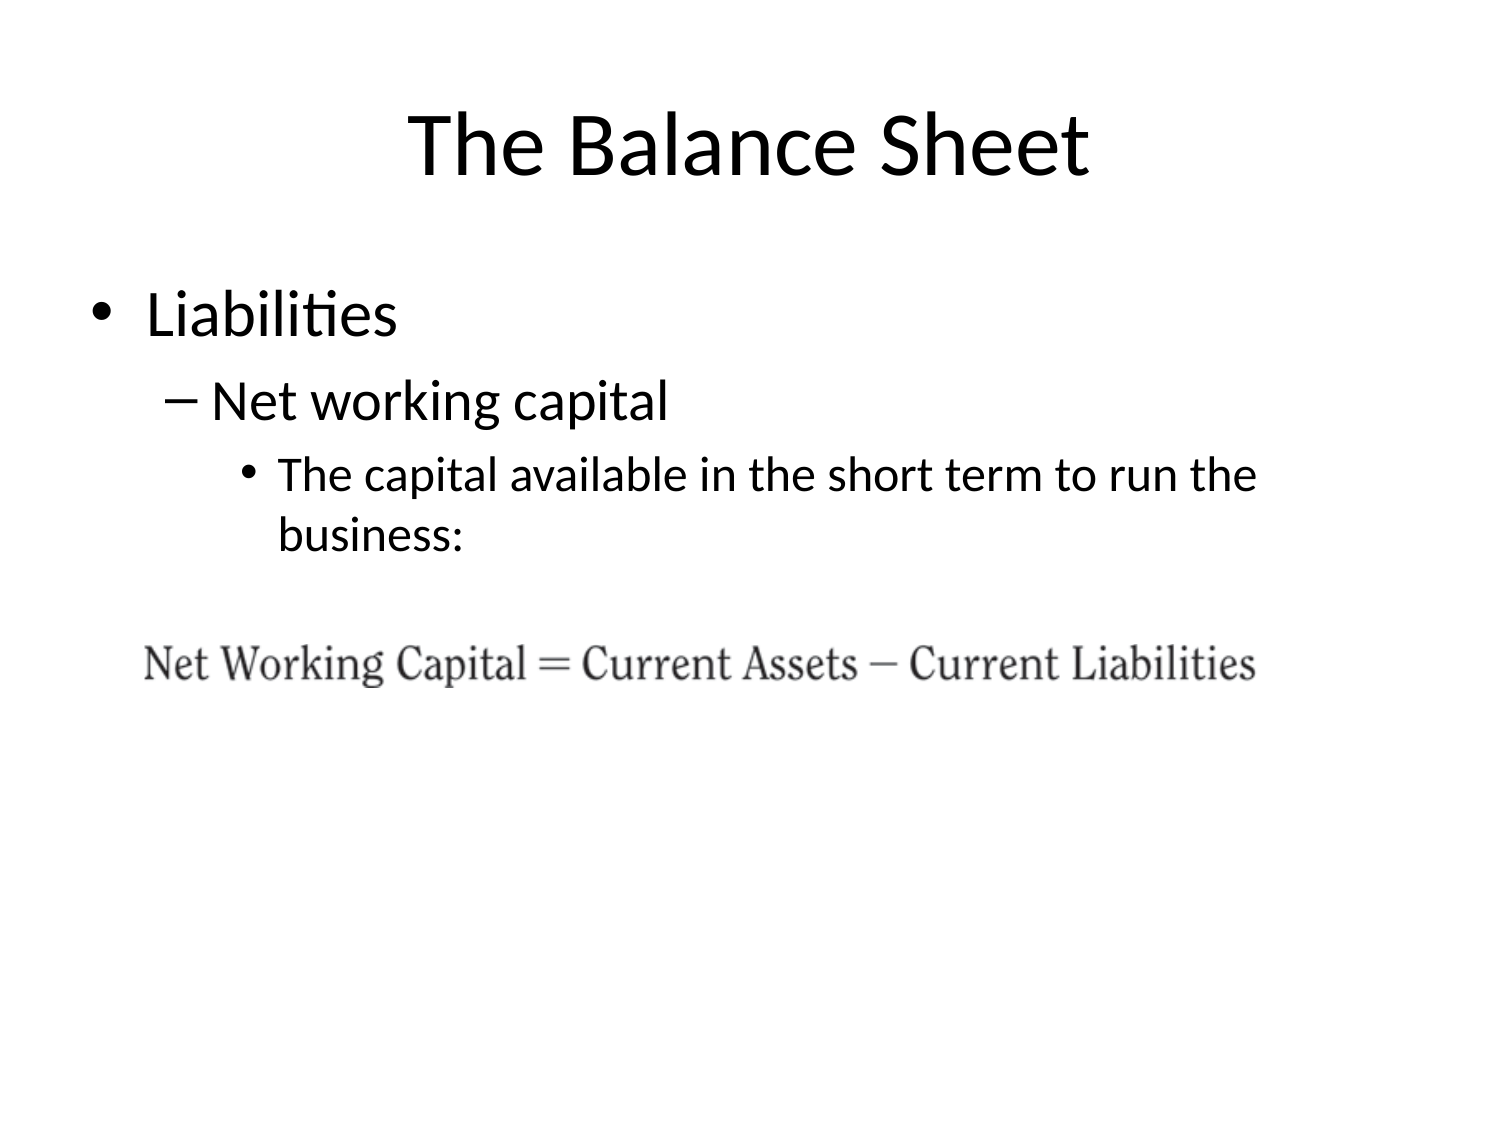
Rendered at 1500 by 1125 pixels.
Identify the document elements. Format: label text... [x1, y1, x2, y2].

list Liabilities Net working capital The capital available in the short term to run the business: [75, 262, 1425, 1005]
title The Balance Sheet [75, 45, 1425, 233]
picture [144, 643, 1426, 688]
